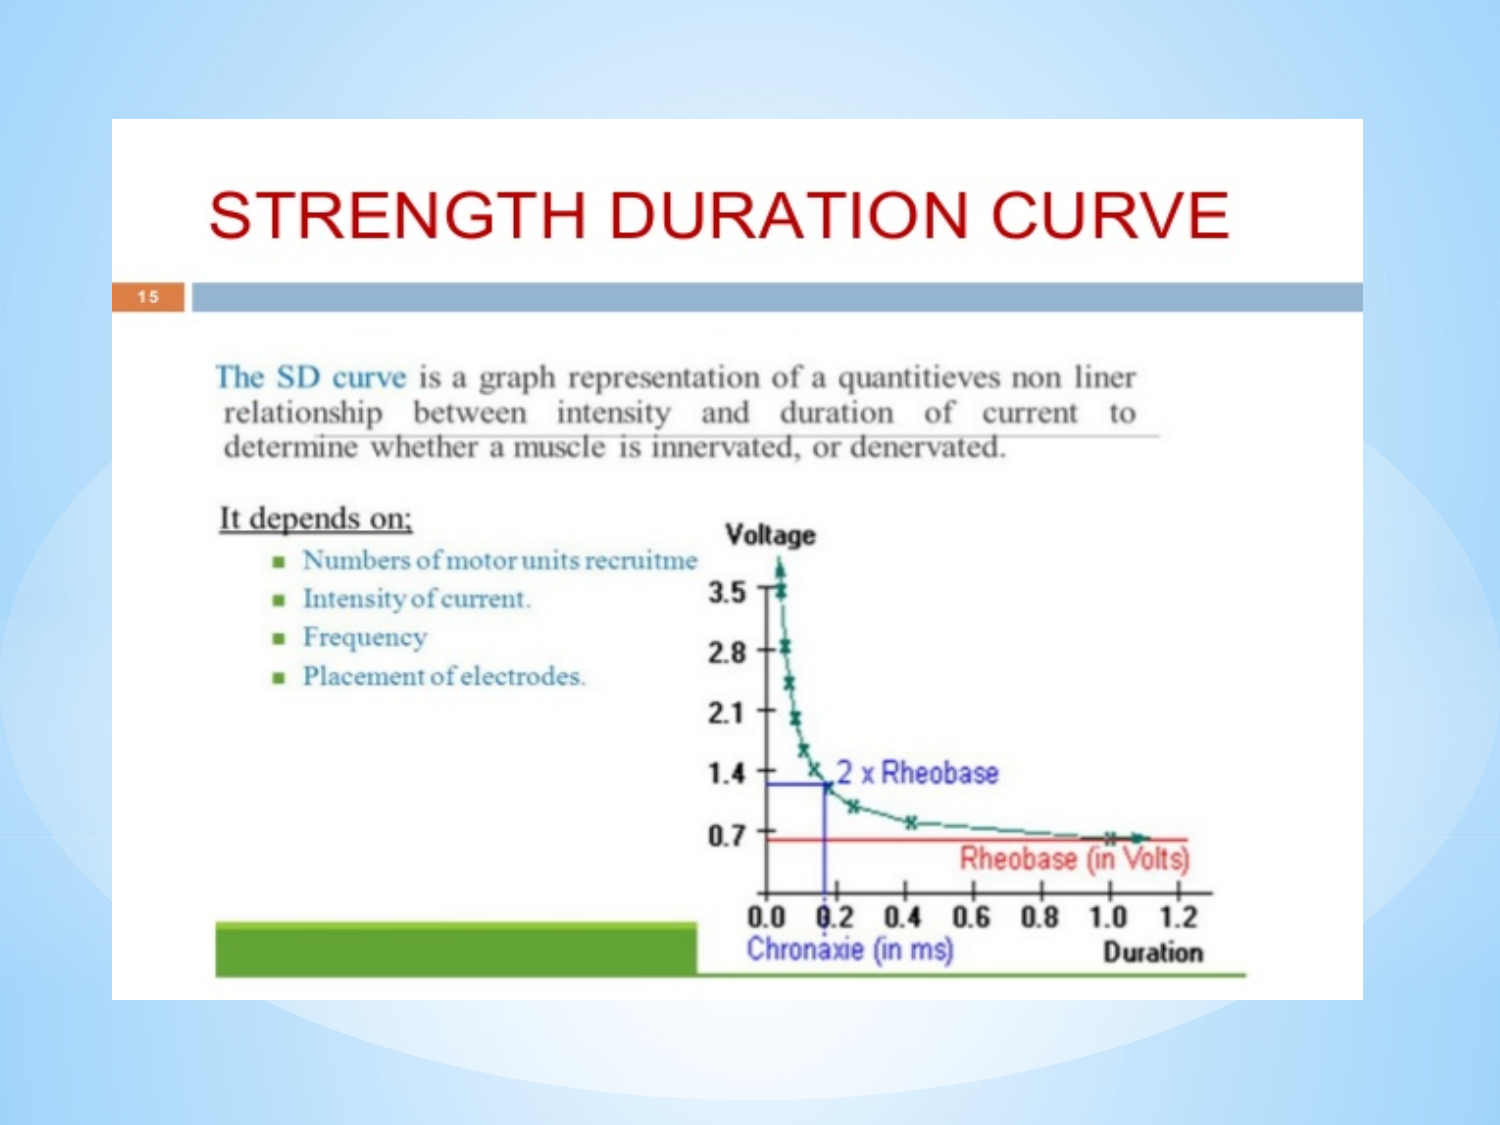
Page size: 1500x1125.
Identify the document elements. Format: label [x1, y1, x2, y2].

list [112, 119, 1363, 1001]
